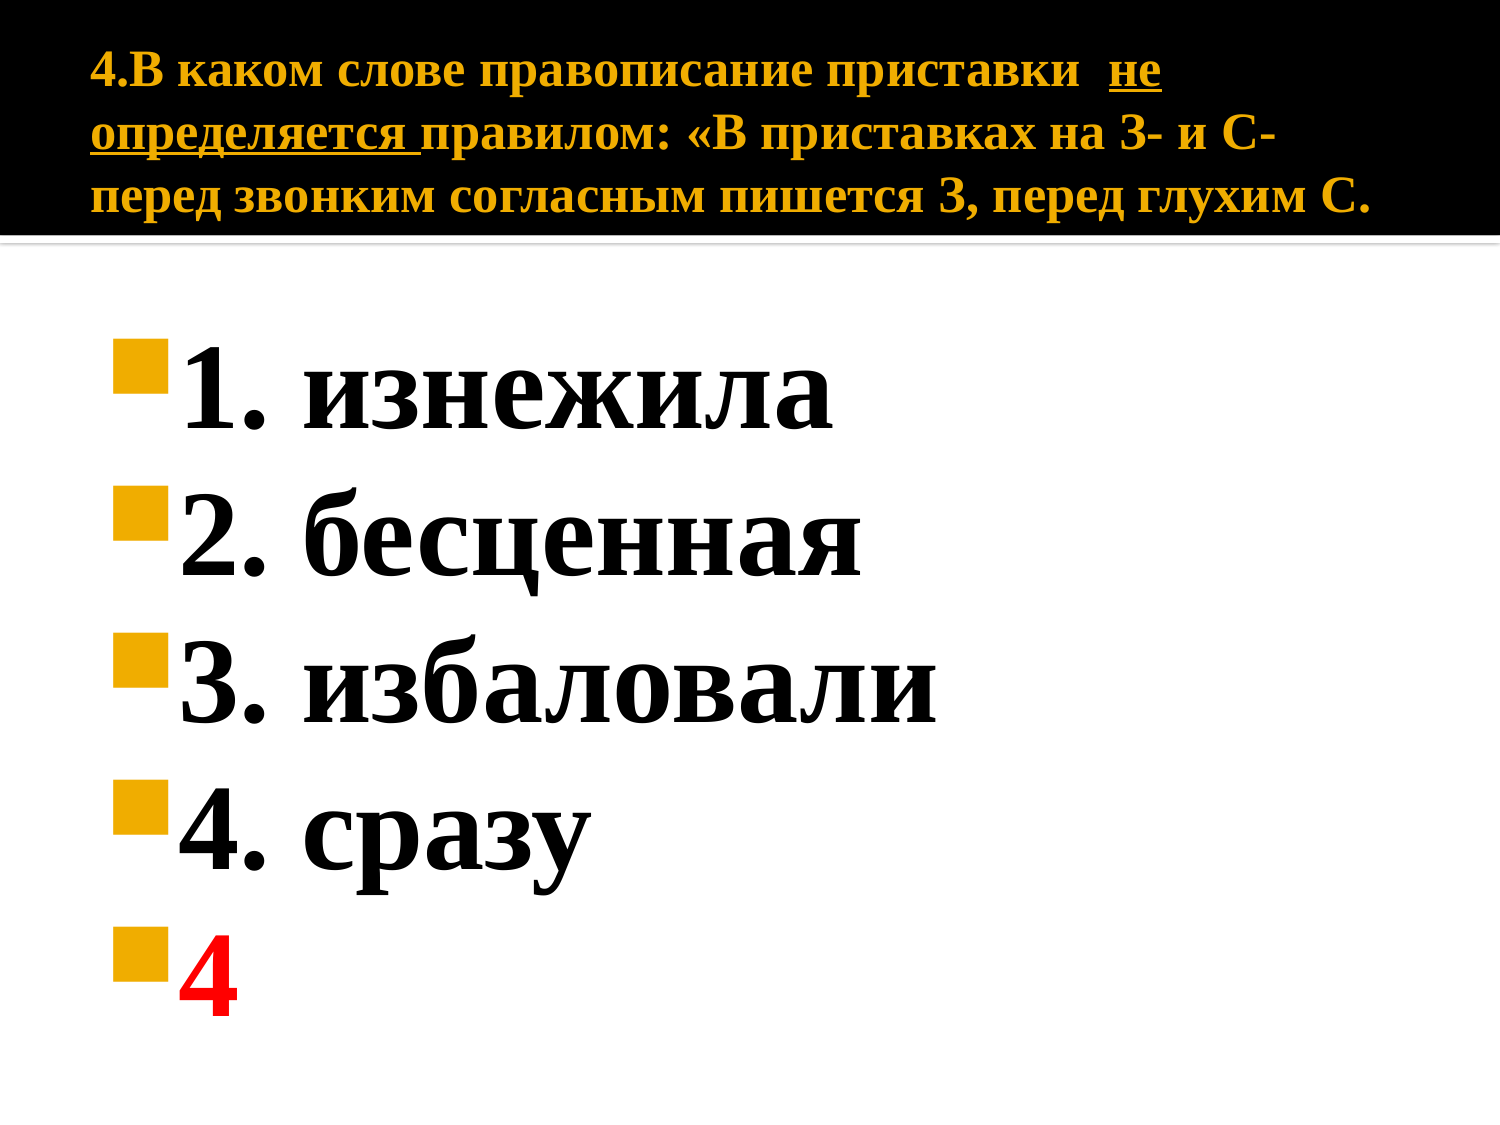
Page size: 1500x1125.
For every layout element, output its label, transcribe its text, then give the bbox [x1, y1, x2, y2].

title 4.В каком слове правописание приставки не определяется правилом: «В приставках на З- и С- перед звонким согласным пишется З, перед глухим С. [75, 25, 1425, 231]
list 1. изнежила 2. бесценная 3. избаловали 4. сразу 4 [75, 291, 1425, 1050]
